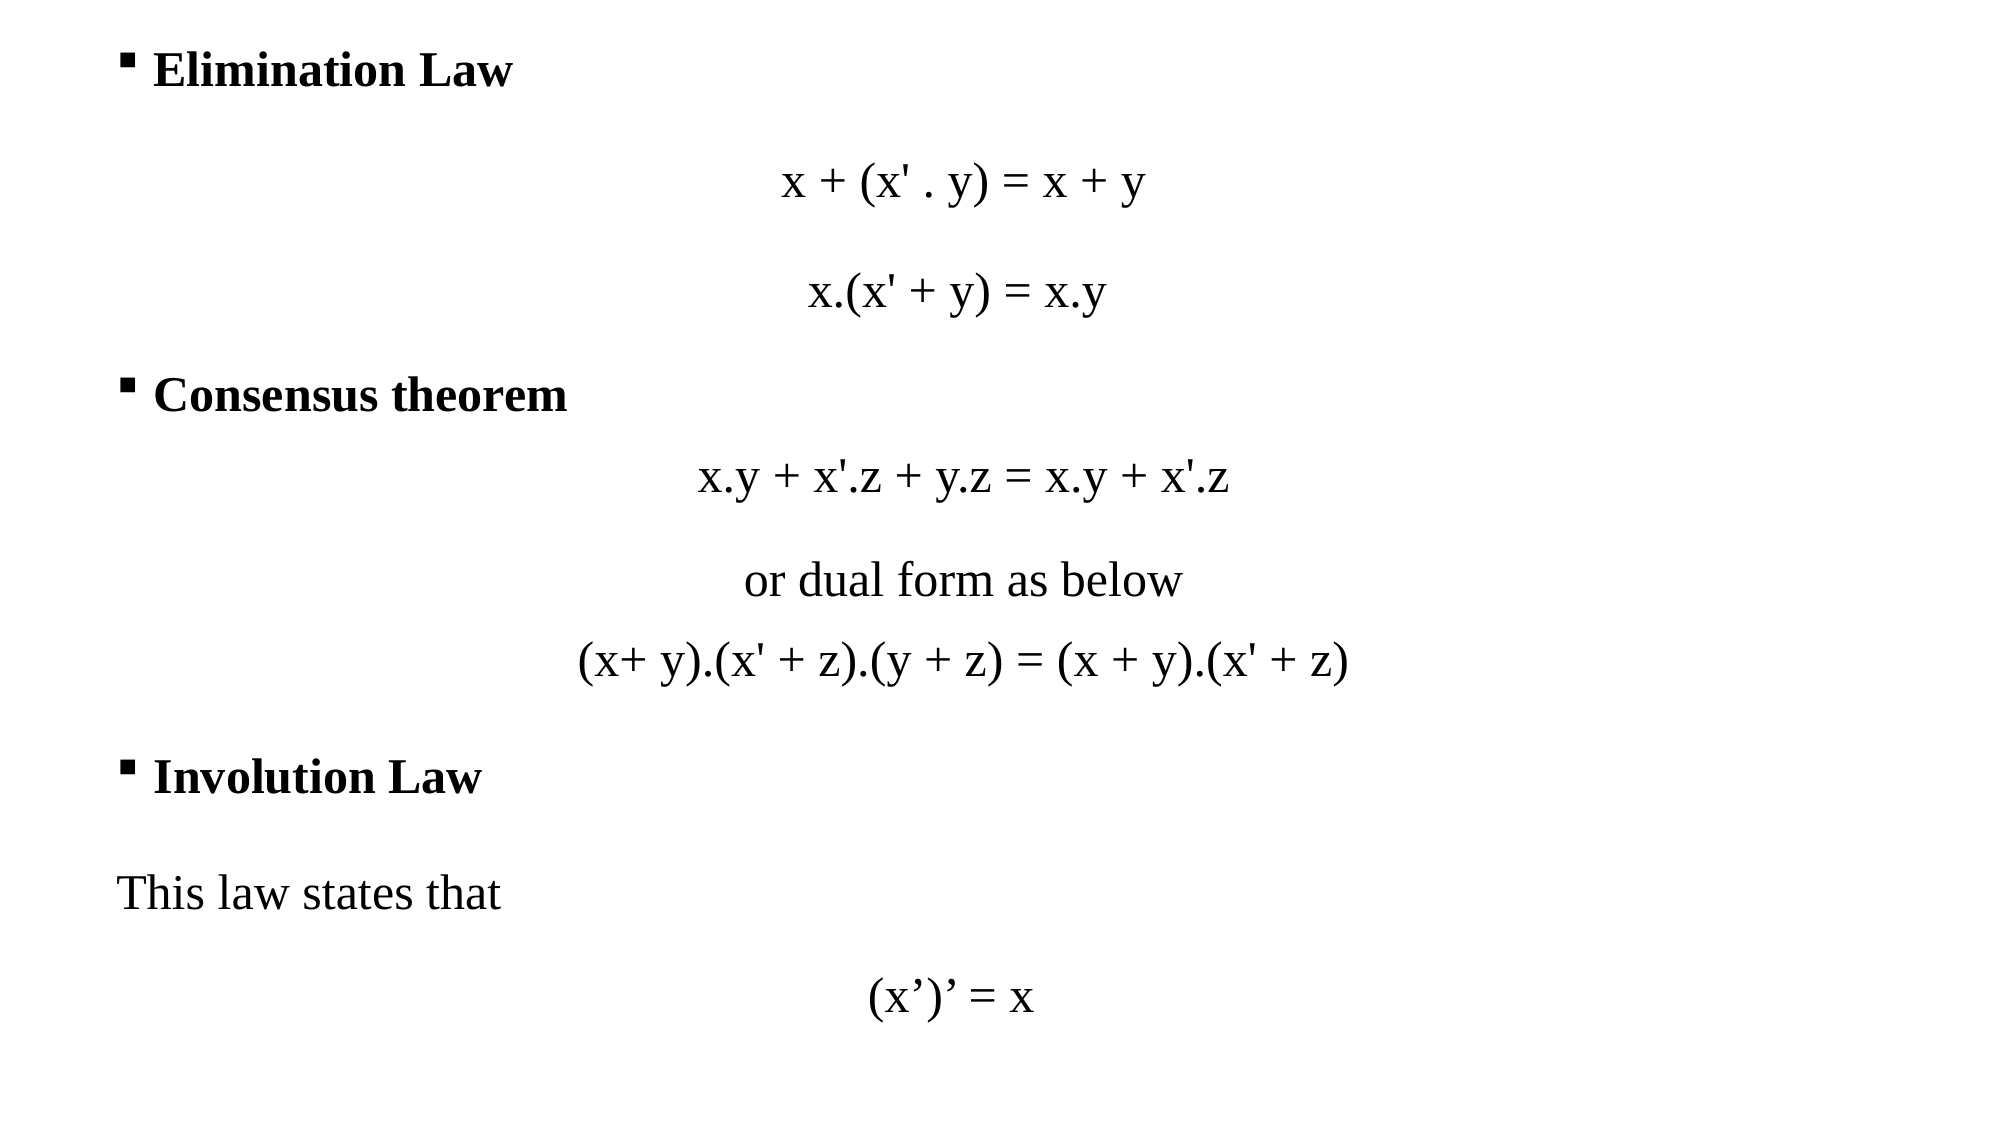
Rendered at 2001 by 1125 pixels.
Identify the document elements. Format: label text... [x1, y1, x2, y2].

list Elimination Law x + (x' . y) = x + y x.(x' + y) = x.y Consensus theorem x.y + x'.z + y.z = x.y + x'.z or dual form as below (x+ y).(x' + z).(y + z) = (x + y).(x' + z) Involution Law This law states that (x’)’ = x [101, 28, 1827, 1073]
